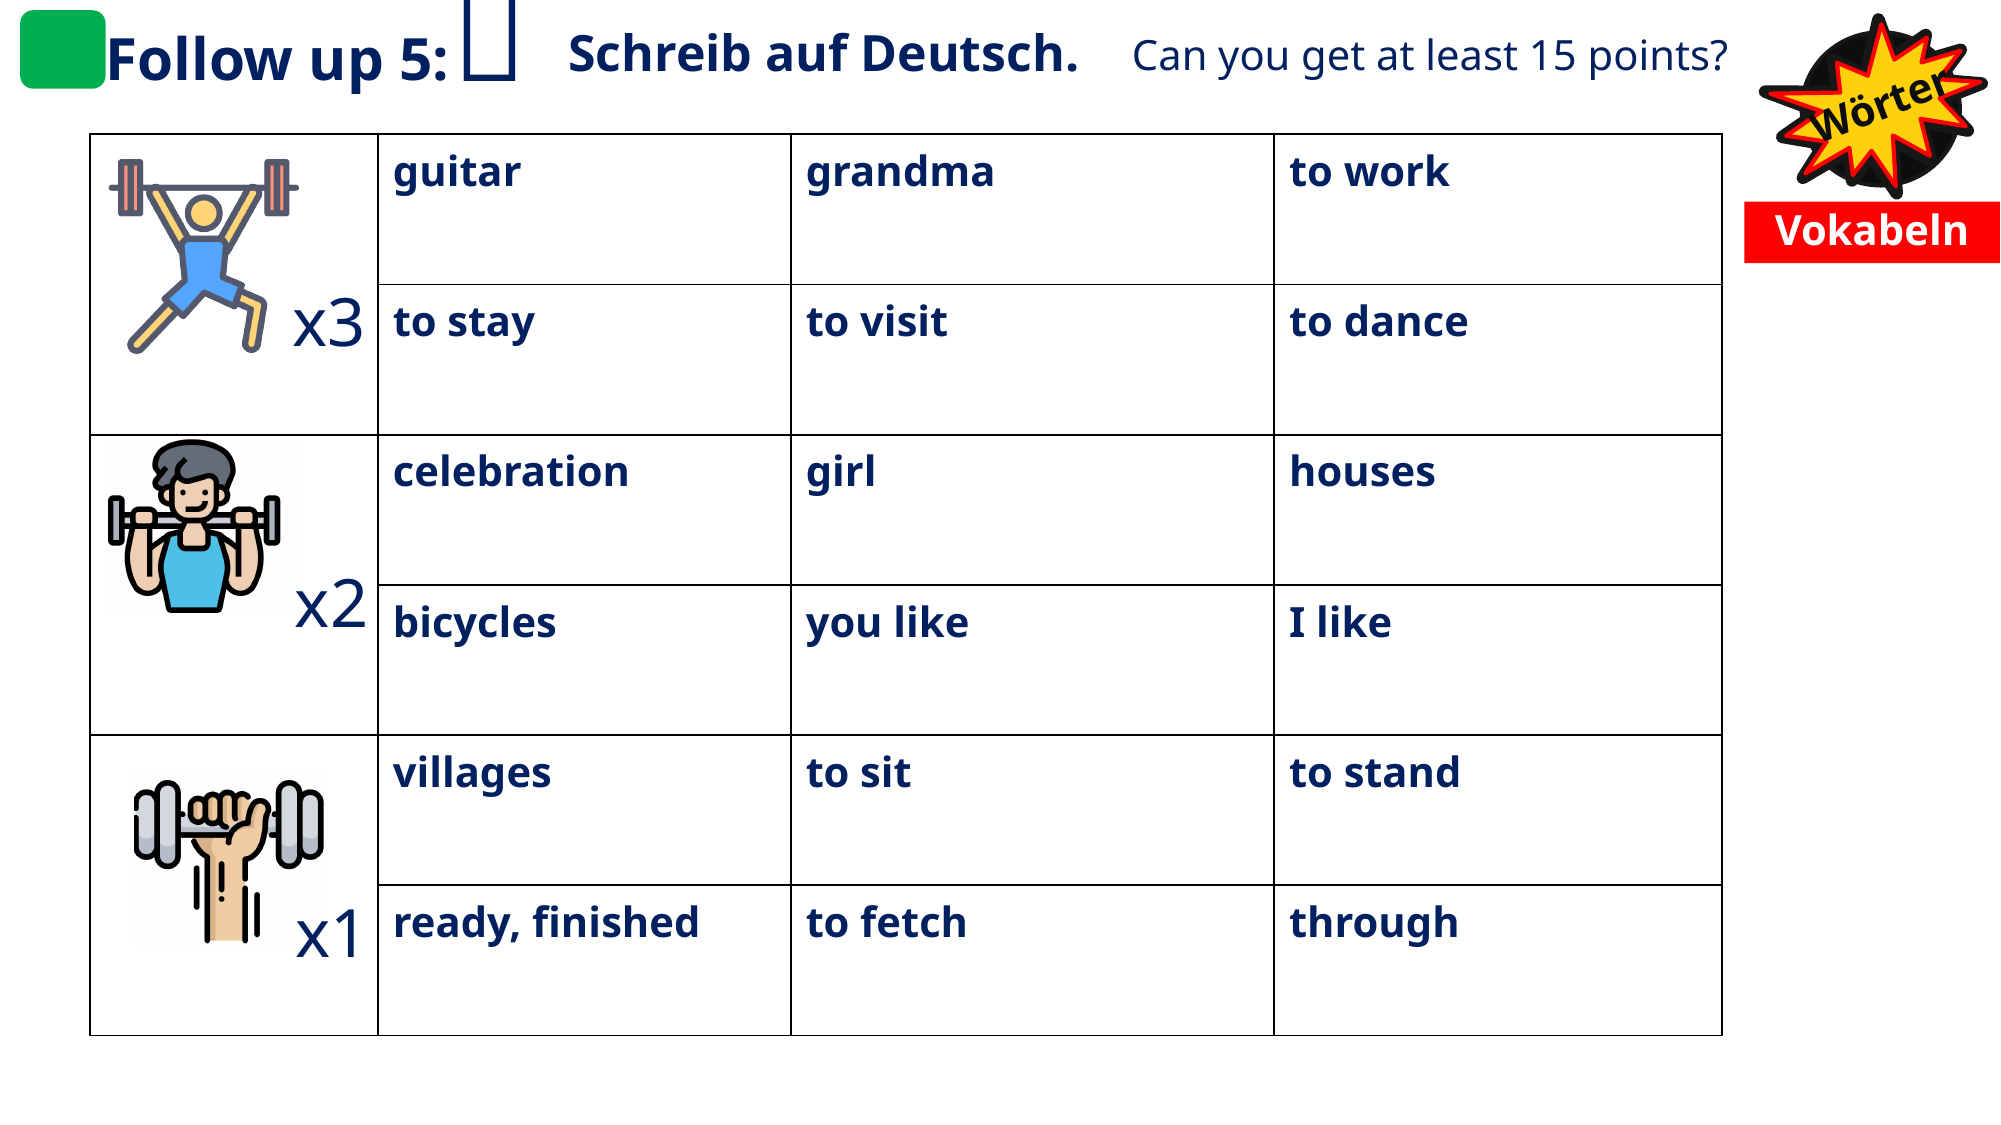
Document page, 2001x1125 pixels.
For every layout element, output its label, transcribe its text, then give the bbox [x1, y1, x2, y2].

table_cell [91, 736, 377, 1035]
table_cell ready, finished [379, 886, 790, 1035]
table_cell you like [792, 586, 1273, 734]
picture [133, 767, 325, 949]
table_cell to dance [1275, 285, 1721, 434]
table_cell to visit [792, 285, 1273, 434]
text_box x1 [280, 883, 384, 979]
table_header grandma [792, 135, 1273, 284]
text_box Vokabeln [1744, 201, 2000, 264]
text_box [20, 10, 106, 89]
table_header to work [1275, 135, 1721, 284]
table_cell to stand [1275, 736, 1721, 884]
text_box  [437, 0, 615, 115]
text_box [1779, 26, 1984, 193]
picture [105, 438, 301, 617]
table_cell girl [792, 436, 1273, 584]
table_cell I like [1275, 586, 1721, 734]
table_cell celebration [379, 436, 790, 584]
text_box Can you get at least 15 points? [1117, 21, 1744, 86]
table_cell to fetch [792, 886, 1273, 1035]
table_cell [91, 436, 377, 734]
table_header [91, 135, 377, 434]
text_box Schreib auf Deutsch. [615, 13, 1094, 89]
picture [105, 158, 301, 354]
table_cell villages [379, 736, 790, 884]
table_cell houses [1275, 436, 1721, 584]
table_cell to stay [379, 285, 790, 434]
table_cell through [1275, 886, 1721, 1035]
text_box x3 [277, 272, 381, 368]
title Follow up 5: [105, 14, 437, 110]
table_cell bicycles [379, 586, 790, 734]
text_box x2 [280, 552, 384, 648]
table_cell to sit [792, 736, 1273, 884]
table_header guitar [379, 135, 790, 284]
